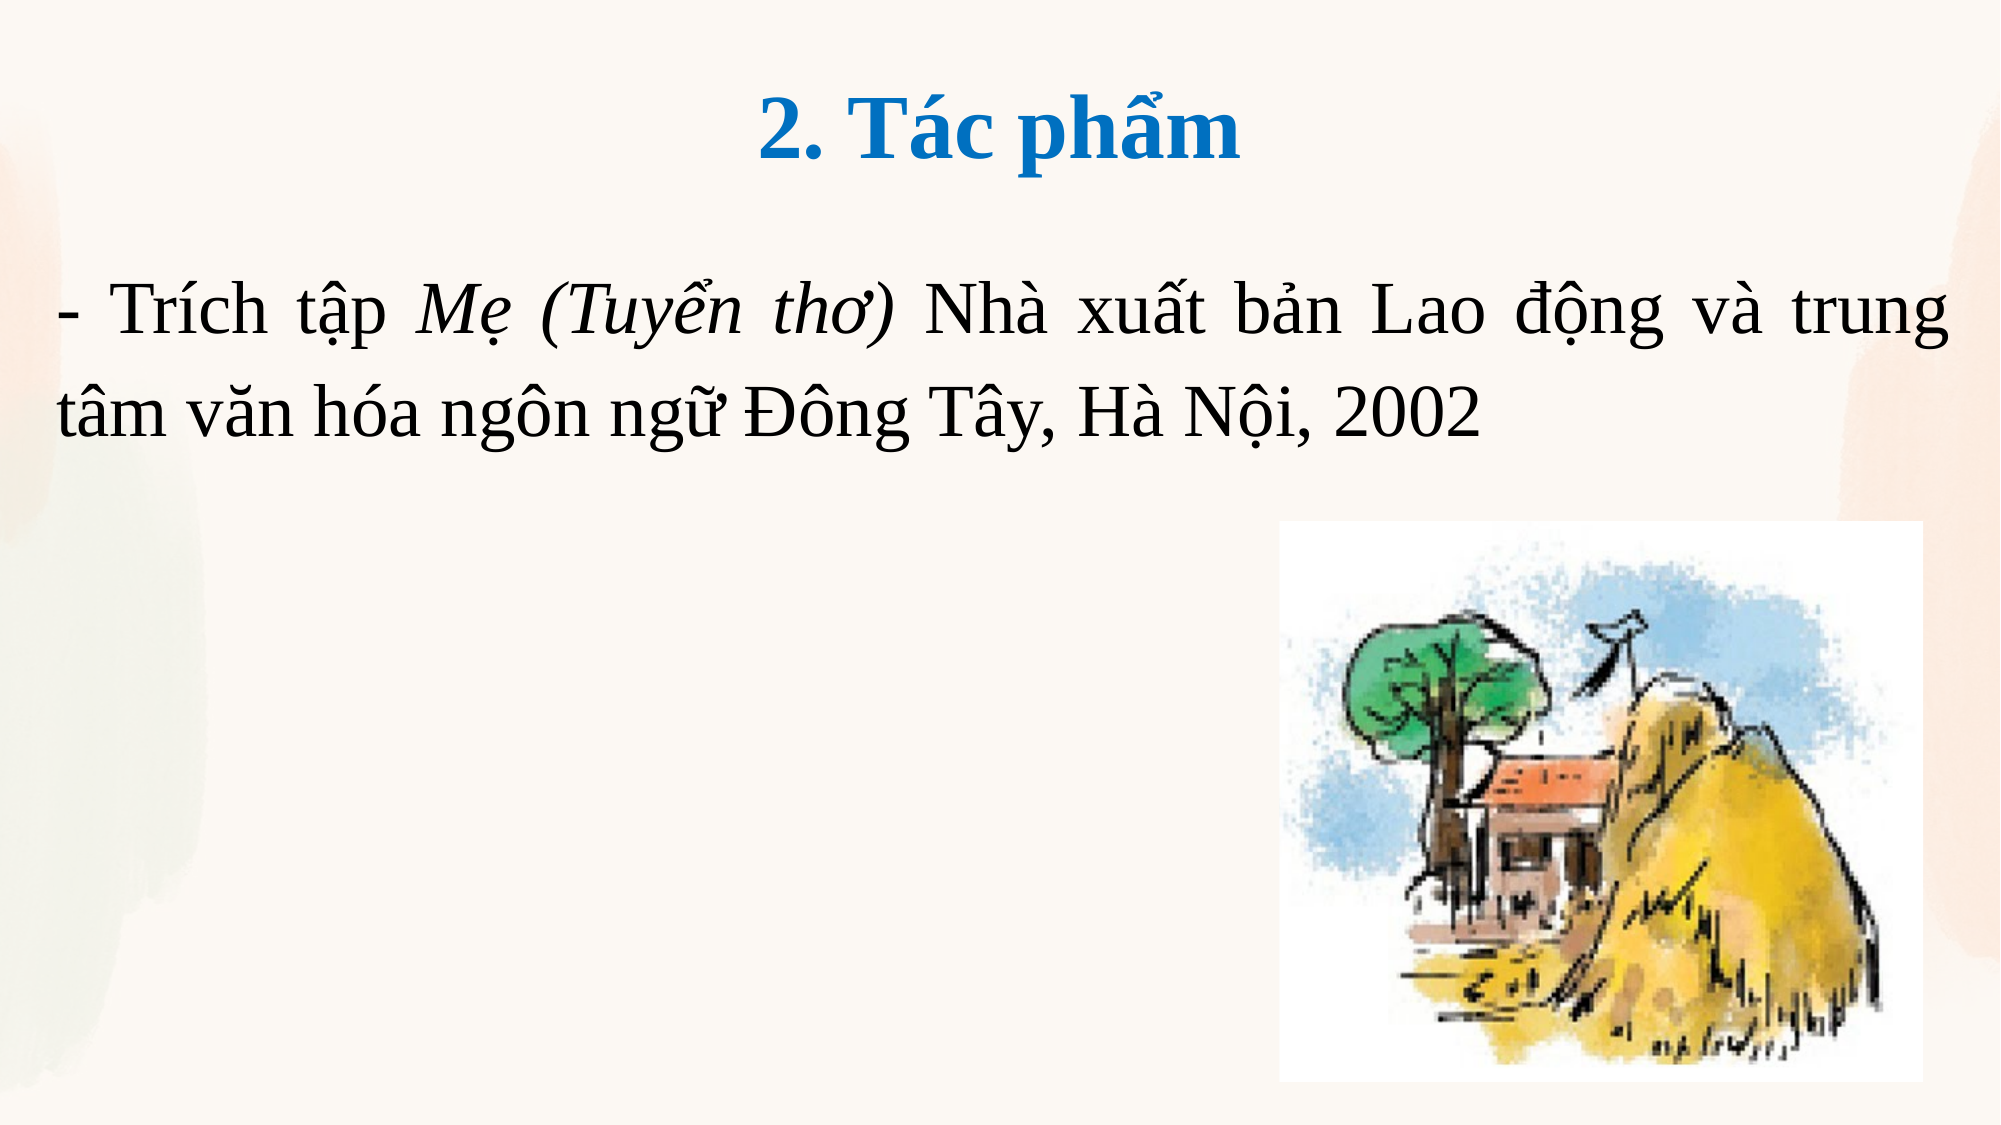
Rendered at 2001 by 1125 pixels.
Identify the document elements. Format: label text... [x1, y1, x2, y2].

picture [1279, 520, 1924, 1082]
text_box 2. Tác phẩm [720, 43, 1280, 185]
text_box - Trích tập Mẹ (Tuyển thơ) Nhà xuất bản Lao động và trung tâm văn hóa ngôn ngữ Đông Tây, Hà Nội, 2002 [41, 237, 1966, 561]
